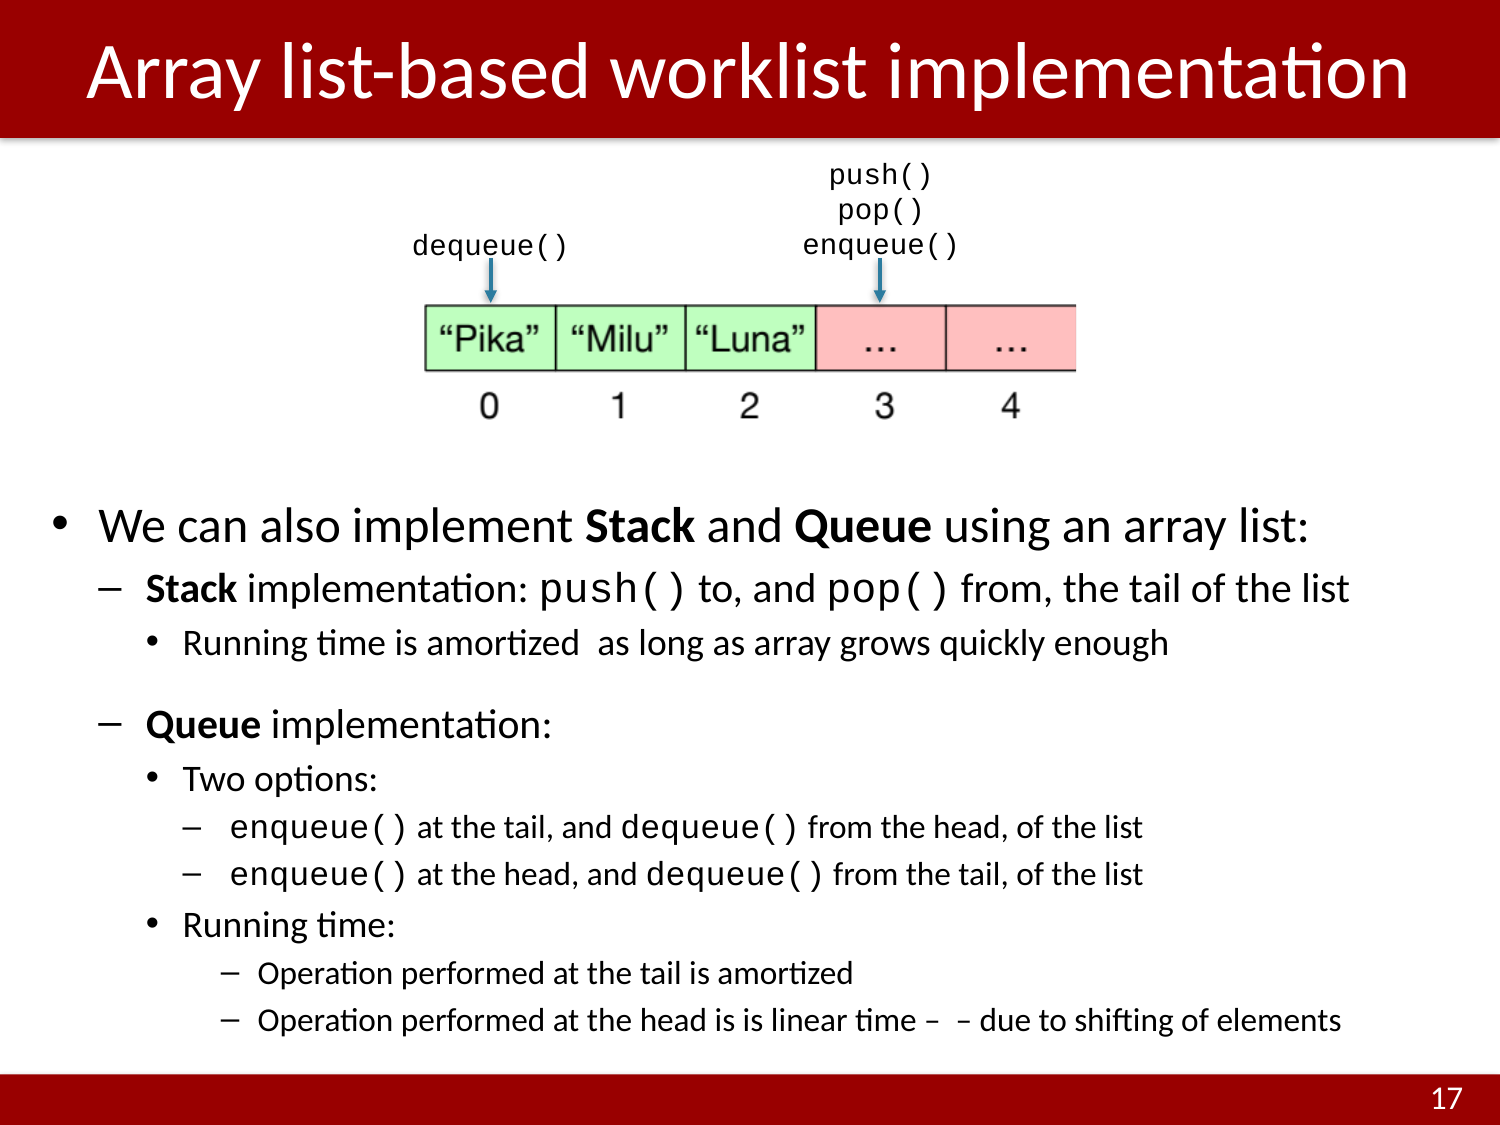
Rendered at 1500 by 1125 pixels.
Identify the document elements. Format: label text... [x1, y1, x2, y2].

picture [423, 303, 1077, 430]
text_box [395, 218, 586, 303]
title Array list-based worklist implementation [0, 0, 1500, 161]
text_box push() pop() enqueue() [787, 147, 975, 268]
